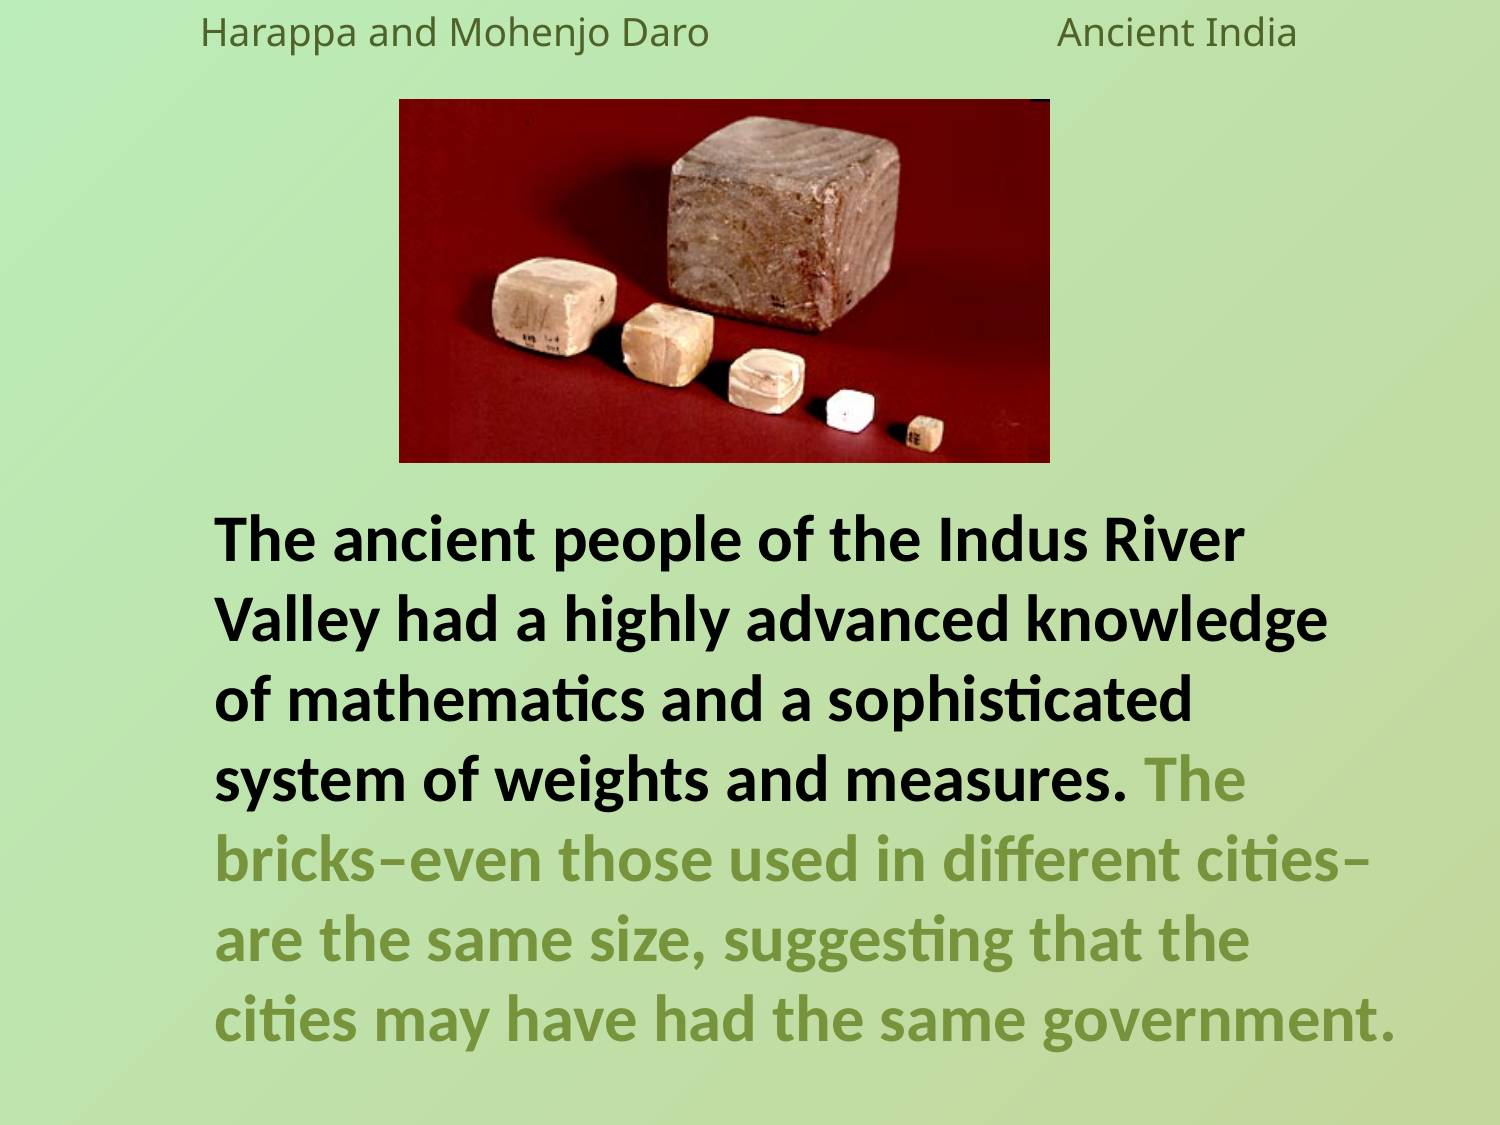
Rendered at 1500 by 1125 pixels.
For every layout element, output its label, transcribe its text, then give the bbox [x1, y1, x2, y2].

text_box The ancient people of the Indus River Valley had a highly advanced knowledge of mathematics and a sophisticated system of weights and measures. The bricks–even those used in different cities–are the same size, suggesting that the cities may have had the same government. [199, 487, 1413, 1062]
text_box Harappa and Mohenjo Daro Ancient India [0, 0, 1500, 63]
picture [399, 99, 1050, 463]
